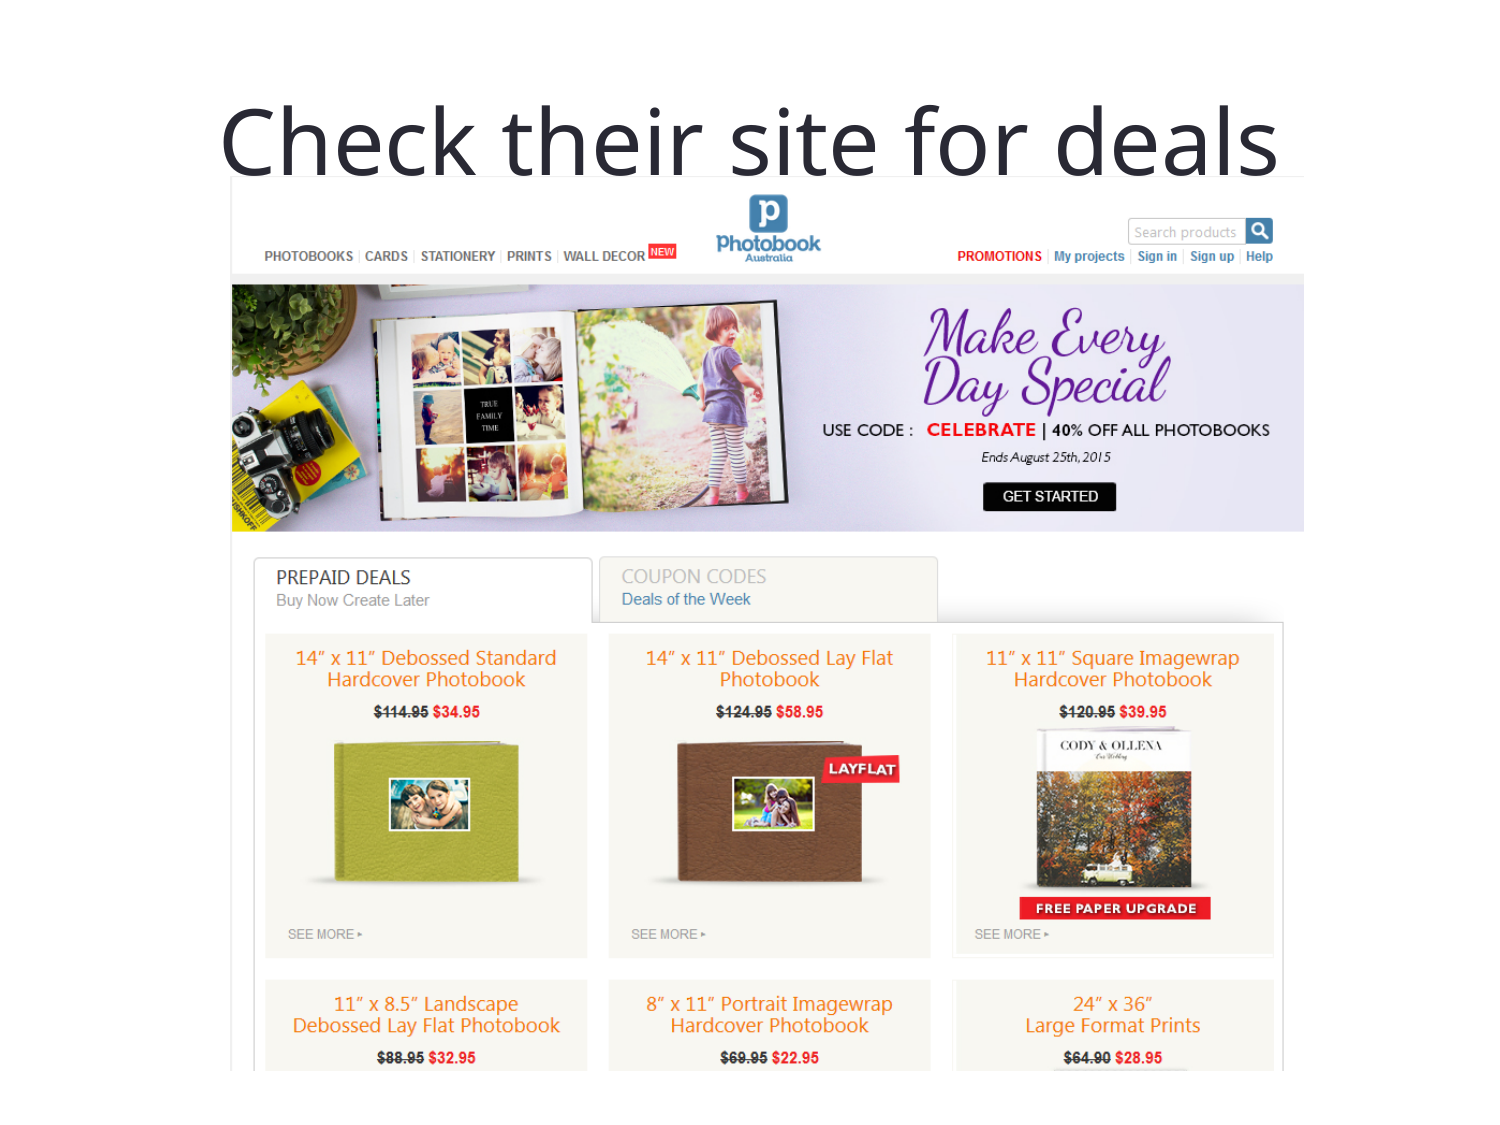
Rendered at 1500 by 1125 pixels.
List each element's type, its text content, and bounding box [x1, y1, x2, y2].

title Check their site for deals [75, 45, 1425, 233]
picture [229, 176, 1305, 1071]
